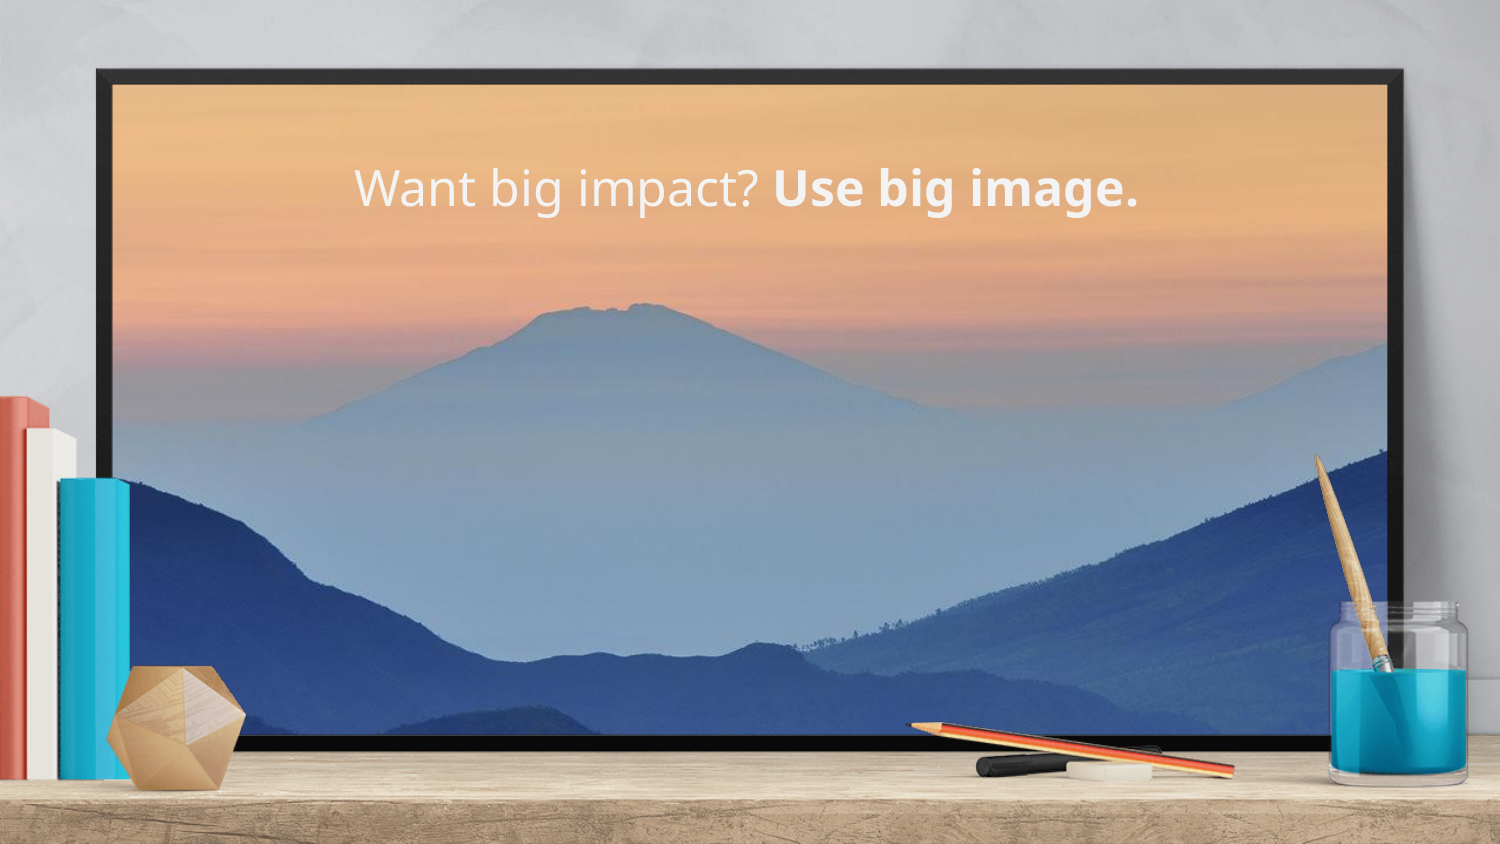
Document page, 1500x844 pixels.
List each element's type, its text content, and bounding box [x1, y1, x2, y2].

picture [0, 0, 1500, 844]
title Want big impact? Use big image. [107, 141, 1386, 240]
